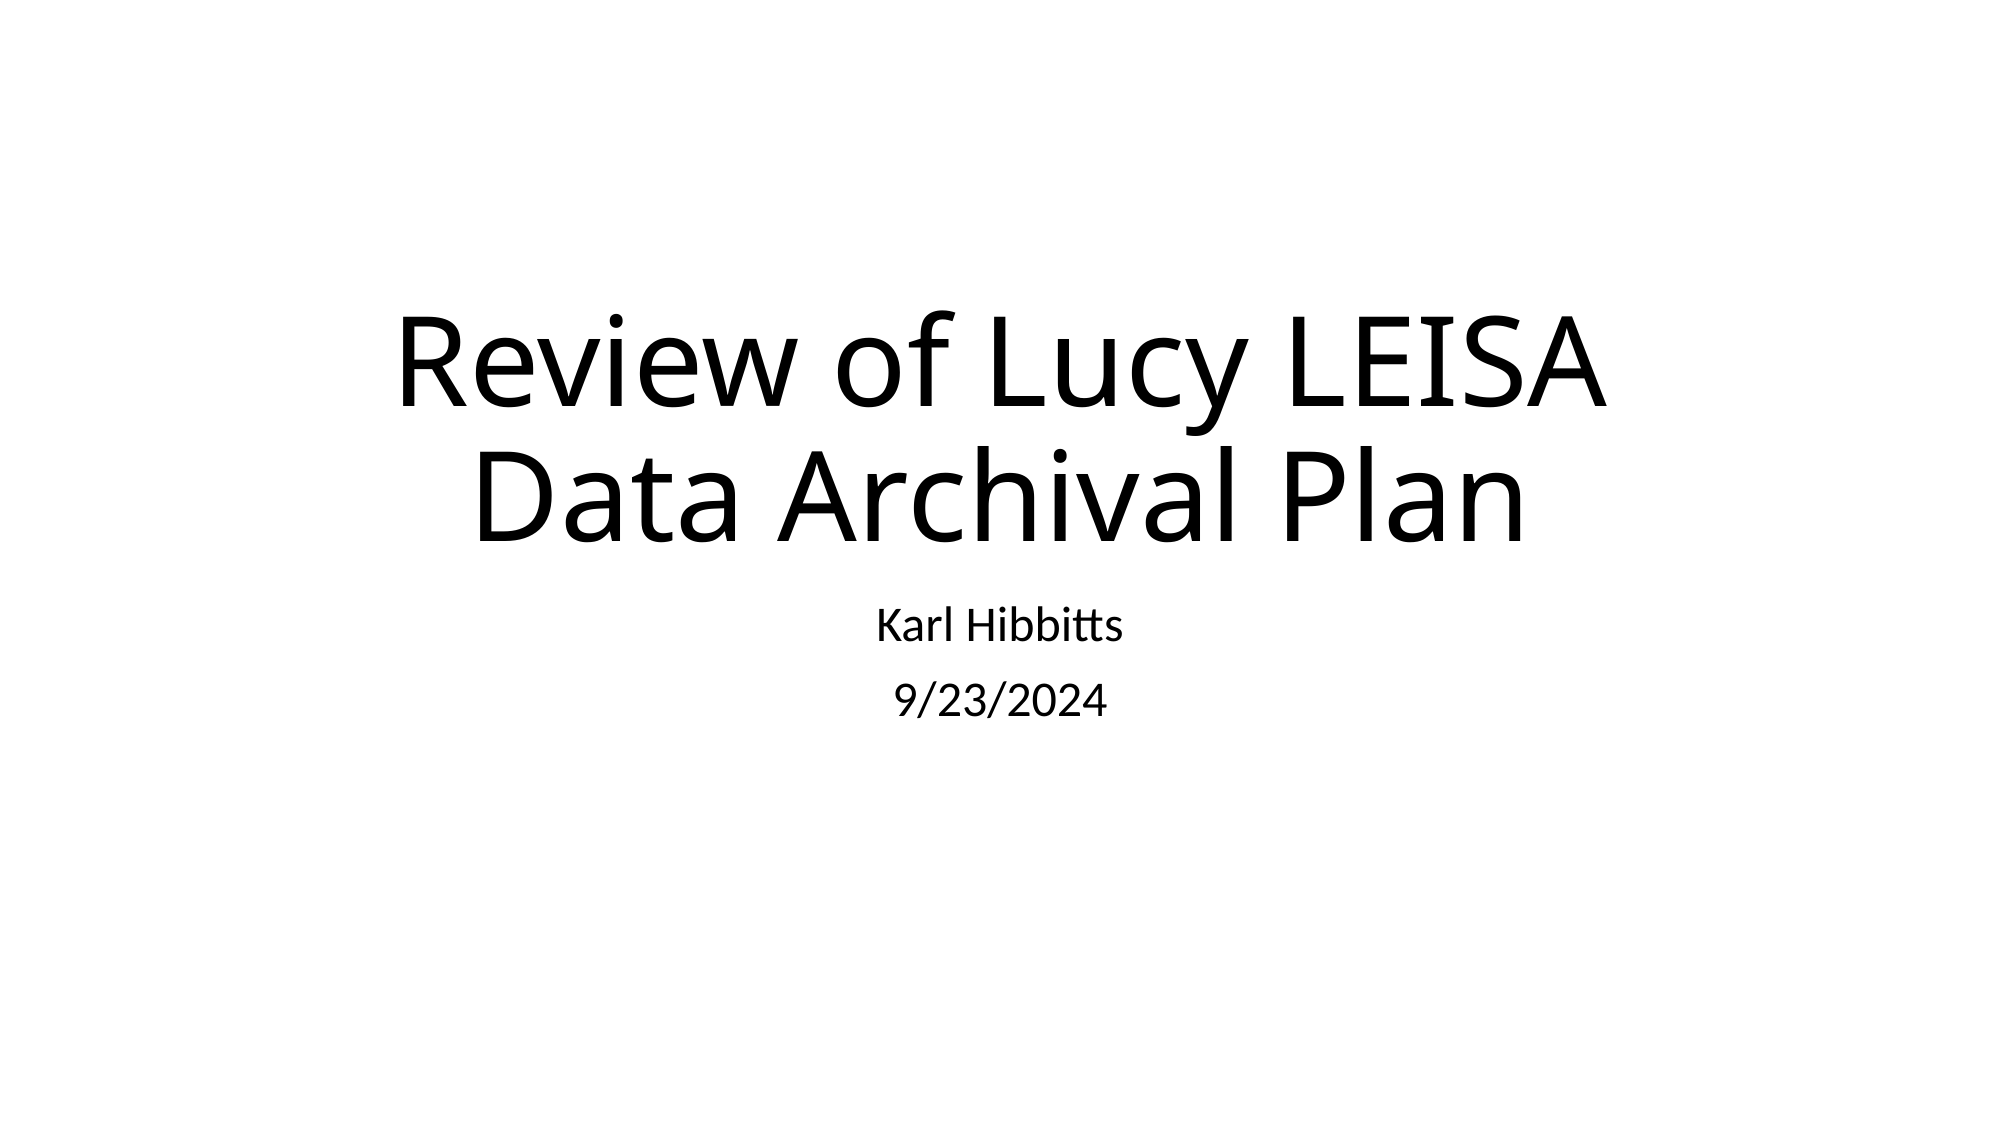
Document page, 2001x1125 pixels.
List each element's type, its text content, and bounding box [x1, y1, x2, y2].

subtitle Karl Hibbitts 9/23/2024 [249, 590, 1750, 863]
title Review of Lucy LEISA Data Archival Plan [249, 184, 1750, 576]
